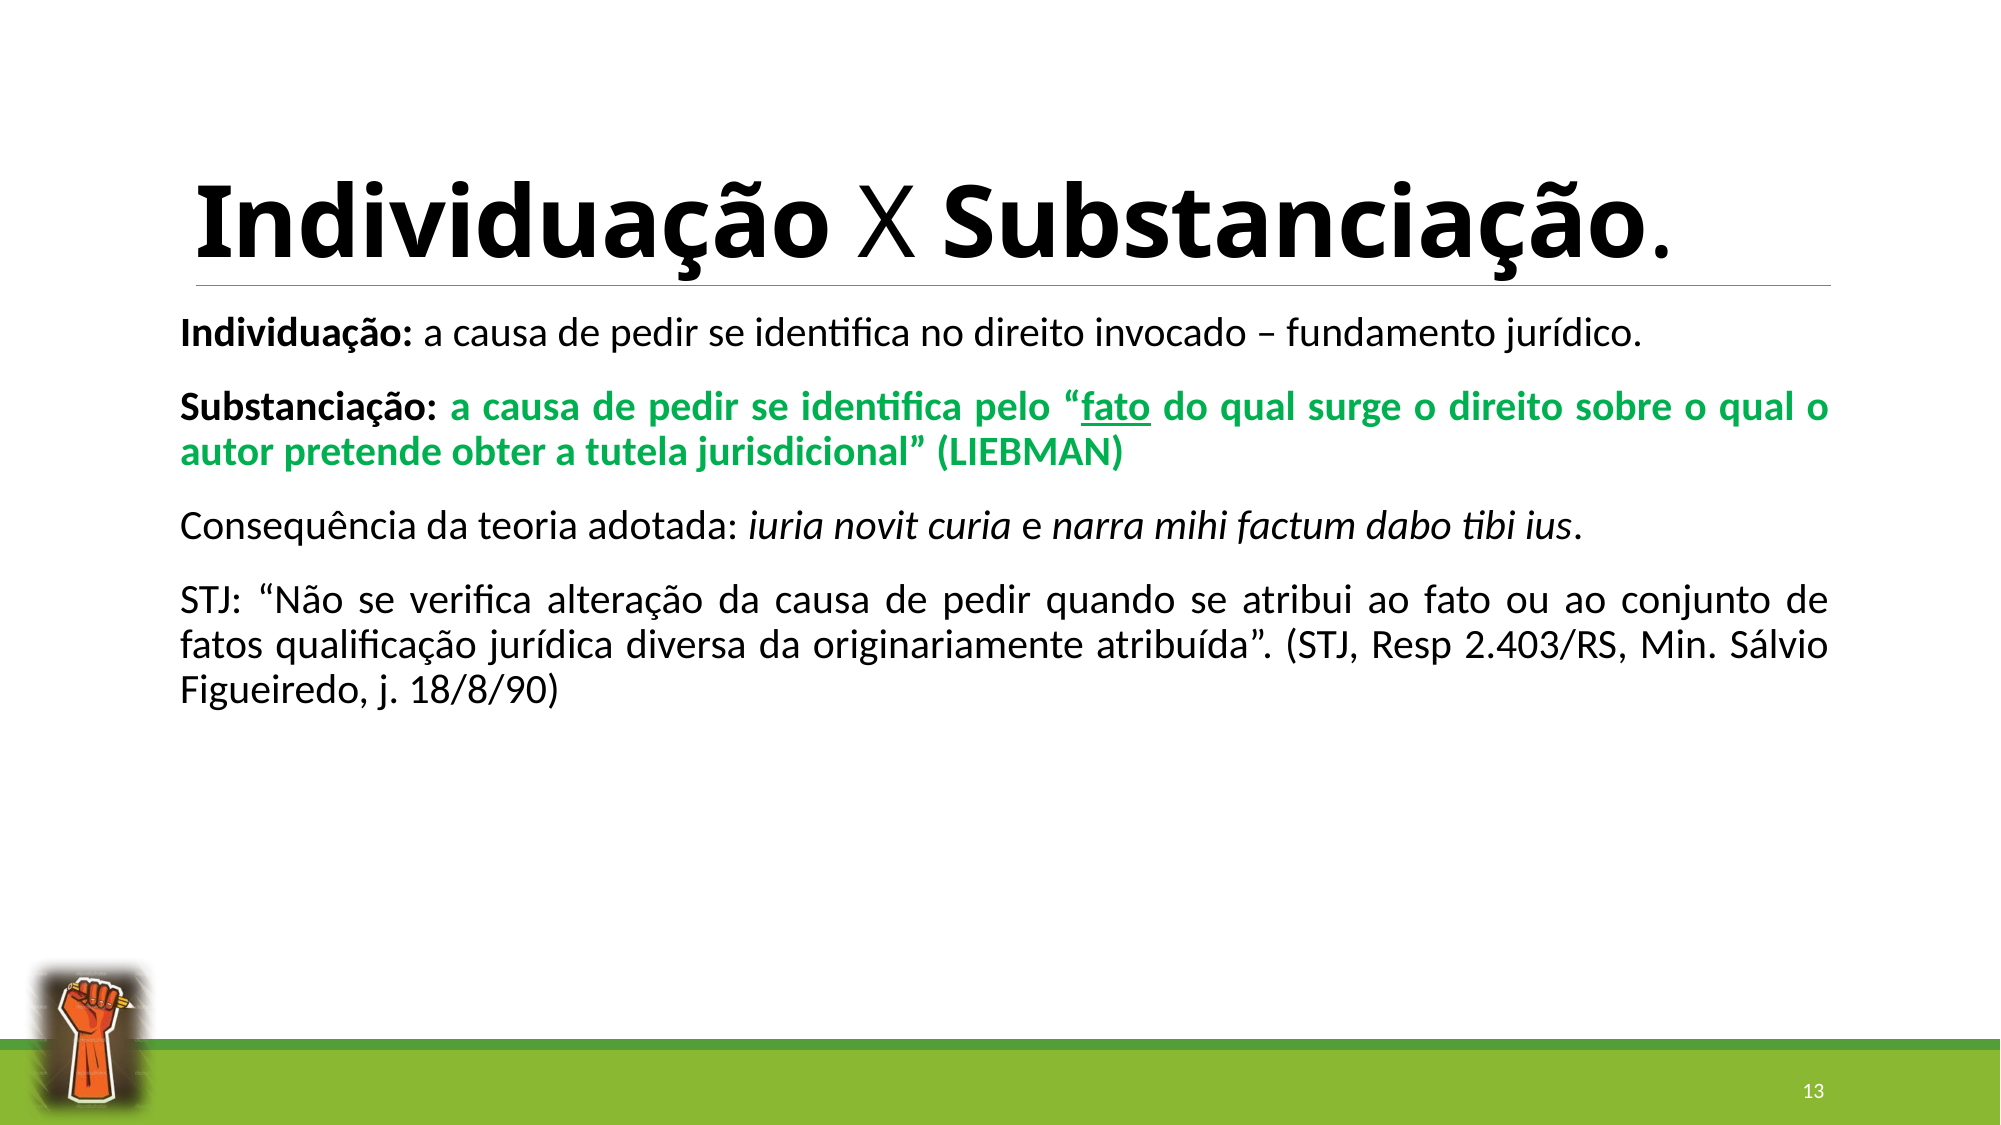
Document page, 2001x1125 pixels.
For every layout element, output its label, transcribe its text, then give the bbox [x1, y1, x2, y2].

slide_number 13 [1624, 1059, 1840, 1120]
picture [22, 955, 160, 1125]
title Individuação X Substanciação. [180, 47, 1830, 285]
list Individuação: a causa de pedir se identifica no direito invocado – fundamento jurídico. Substanciação: a causa de pedir se identifica pelo “fato do qual surge o direito sobre o qual o autor pretende obter a tutela jurisdicional” (LIEBMAN) Consequência da teoria adotada: iuria novit curia e narra mihi factum dabo tibi ius. STJ: “Não se verifica alteração da causa de pedir quando se atribui ao fato ou ao conjunto de fatos qualificação jurídica diversa da originariamente atribuída”. (STJ, Resp 2.403/RS, Min. Sálvio Figueiredo, j. 18/8/90) [180, 302, 1830, 963]
